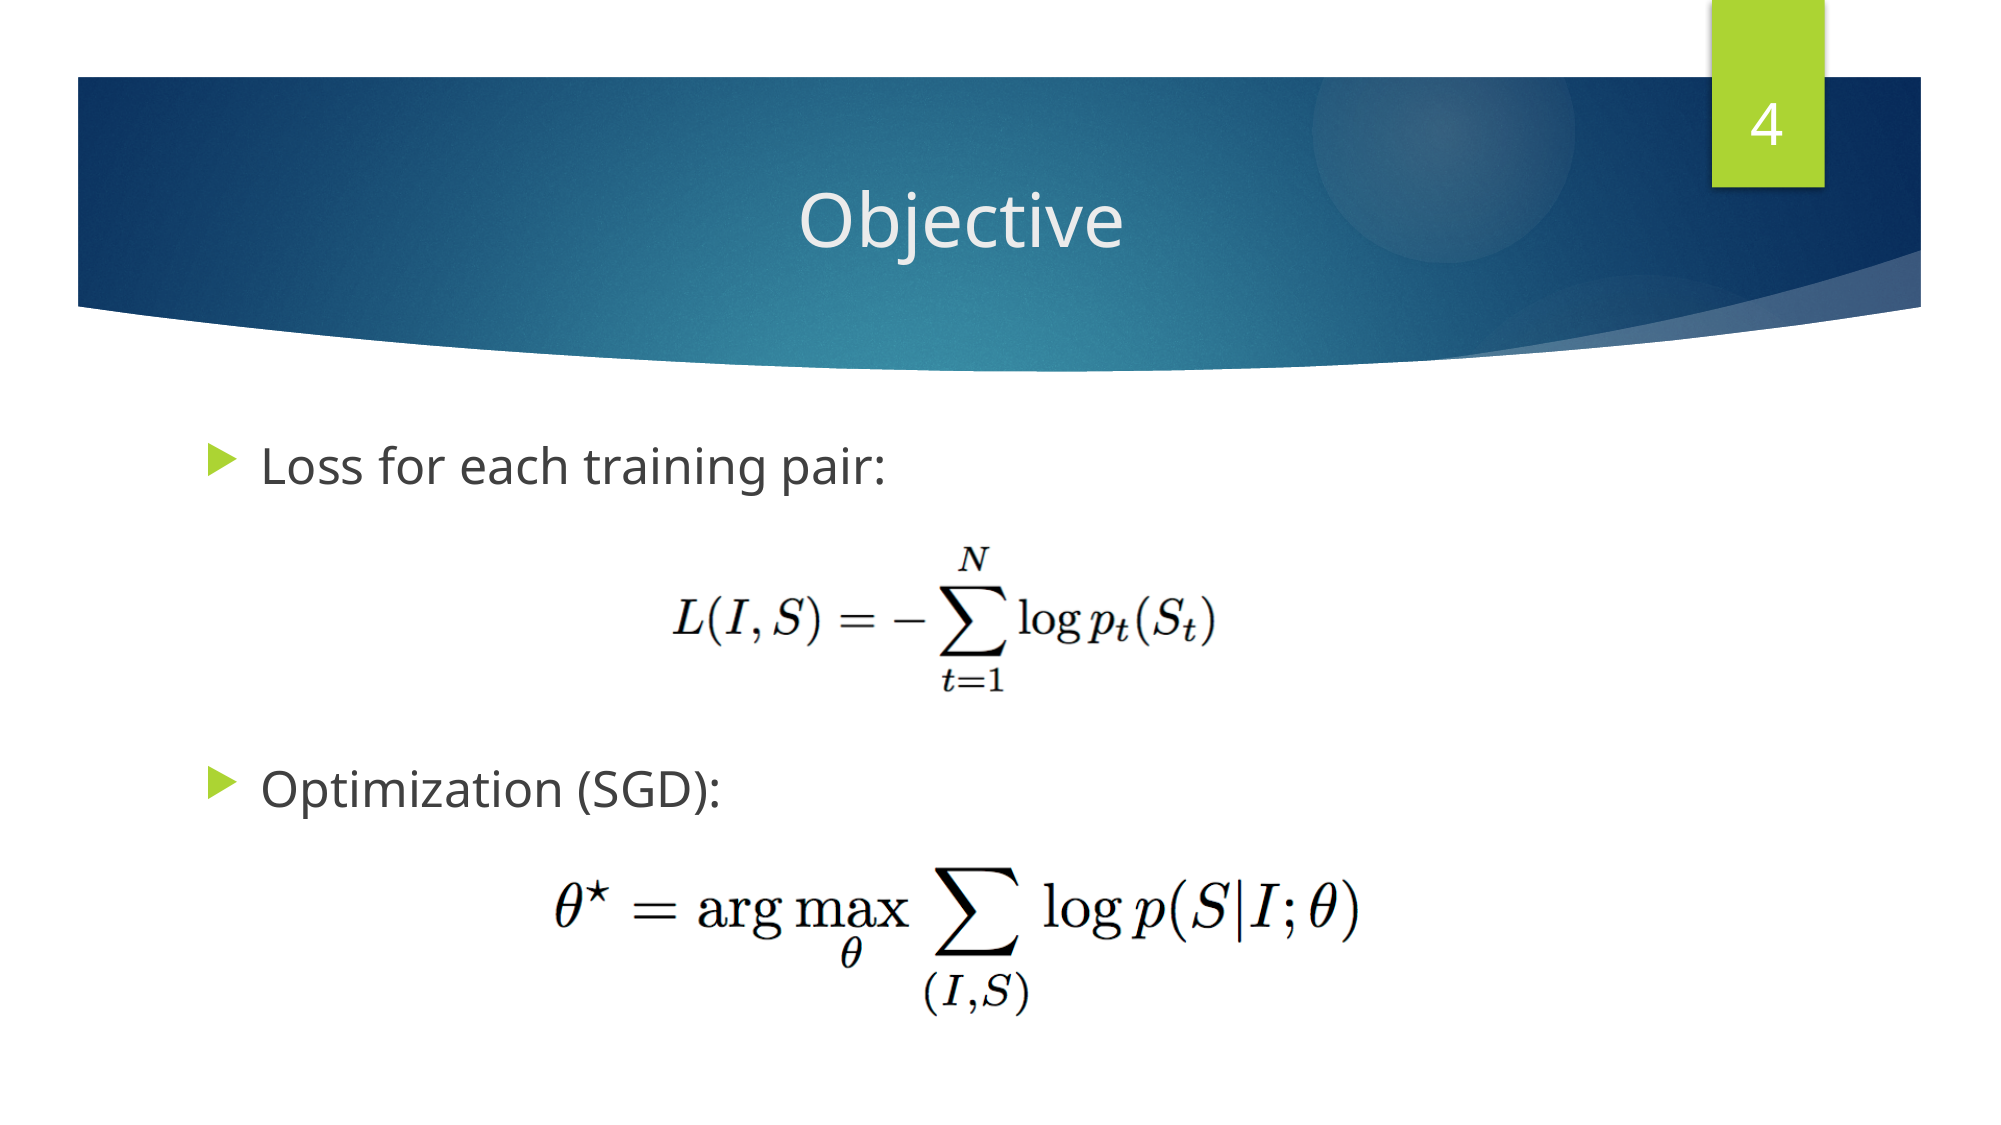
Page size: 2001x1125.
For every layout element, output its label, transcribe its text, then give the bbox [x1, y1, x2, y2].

slide_number 4 [1698, 48, 1836, 175]
list Loss for each training pair: Optimization (SGD): [189, 427, 1937, 988]
picture [514, 838, 1409, 1044]
title Objective [189, 159, 1735, 276]
picture [626, 521, 1227, 705]
